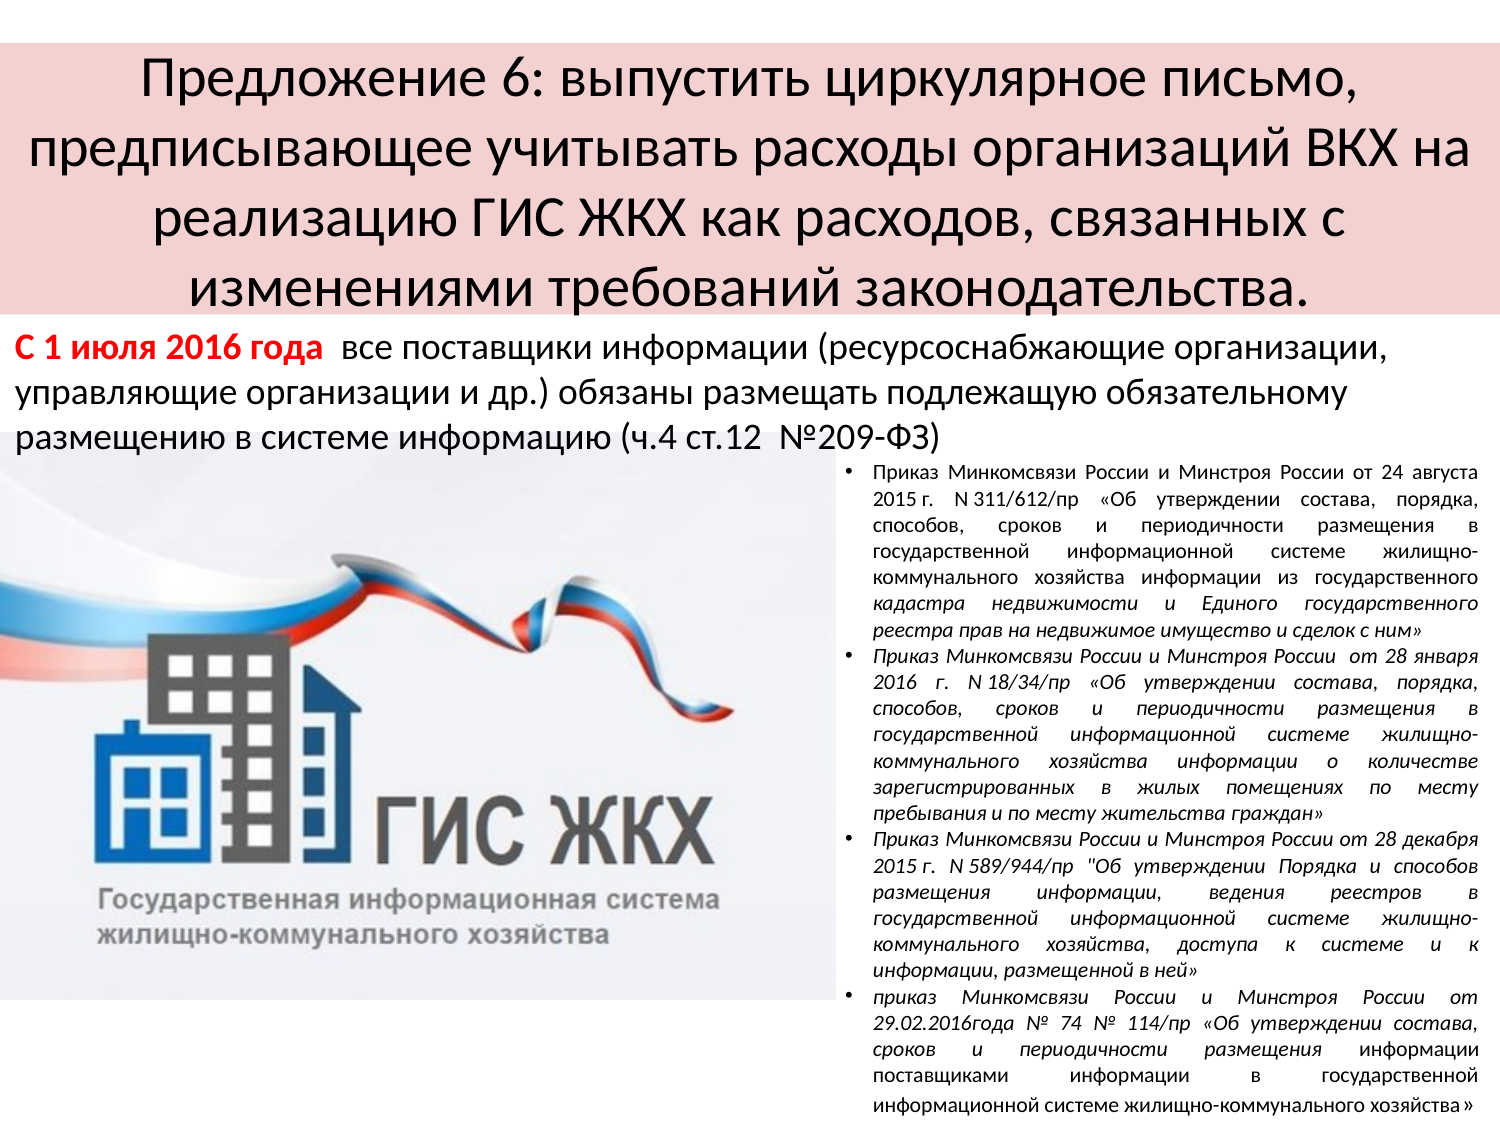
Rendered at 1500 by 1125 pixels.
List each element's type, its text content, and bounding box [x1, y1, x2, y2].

title Предложение 6: выпустить циркулярное письмо, предписывающее учитывать расходы организаций ВКХ на реализацию ГИС ЖКХ как расходов, связанных с изменениями требований законодательства. [0, 42, 1500, 314]
text_box С 1 июля 2016 года все поставщики информации (ресурсоснабжающие организации, управляющие организации и др.) обязаны размещать подлежащую обязательному размещению в системе информацию (ч.4 ст.12 №209-ФЗ) [0, 314, 1500, 465]
picture [0, 432, 836, 1000]
text_box Приказ Минкомсвязи России и Минстроя России от 24 августа 2015 г. N 311/612/пр «Об утверждении состава, порядка, способов, сроков и периодичности размещения в государственной информационной системе жилищно-коммунального хозяйства информации из государственного кадастра недвижимости и Единого государственного реестра прав на недвижимое имущество и сделок с ним» Приказ Минкомсвязи России и Минстроя России от 28 января 2016 г. N 18/34/пр «Об утверждении состава, порядка, способов, сроков и периодичности размещения в государственной информационной системе жилищно-коммунального хозяйства информации о количестве зарегистрированных в жилых помещениях по месту пребывания и по месту жительства граждан» Приказ Минкомсвязи России и Минстроя России от 28 декабря 2015 г. N 589/944/пр "Об утверждении Порядка и способов размещения информации, ведения реестров в государственной информационной системе жилищно-коммунального хозяйства, доступа к системе и к информации, размещенной в ней» приказ Минкомсвязи России и Минстроя России от 29.02.2016года № 74 № 114/пр «Об утверждении состава, сроков и периодичности размещения информации поставщиками информации в государственной информационной системе жилищно-коммунального хозяйства» [830, 450, 1495, 1125]
